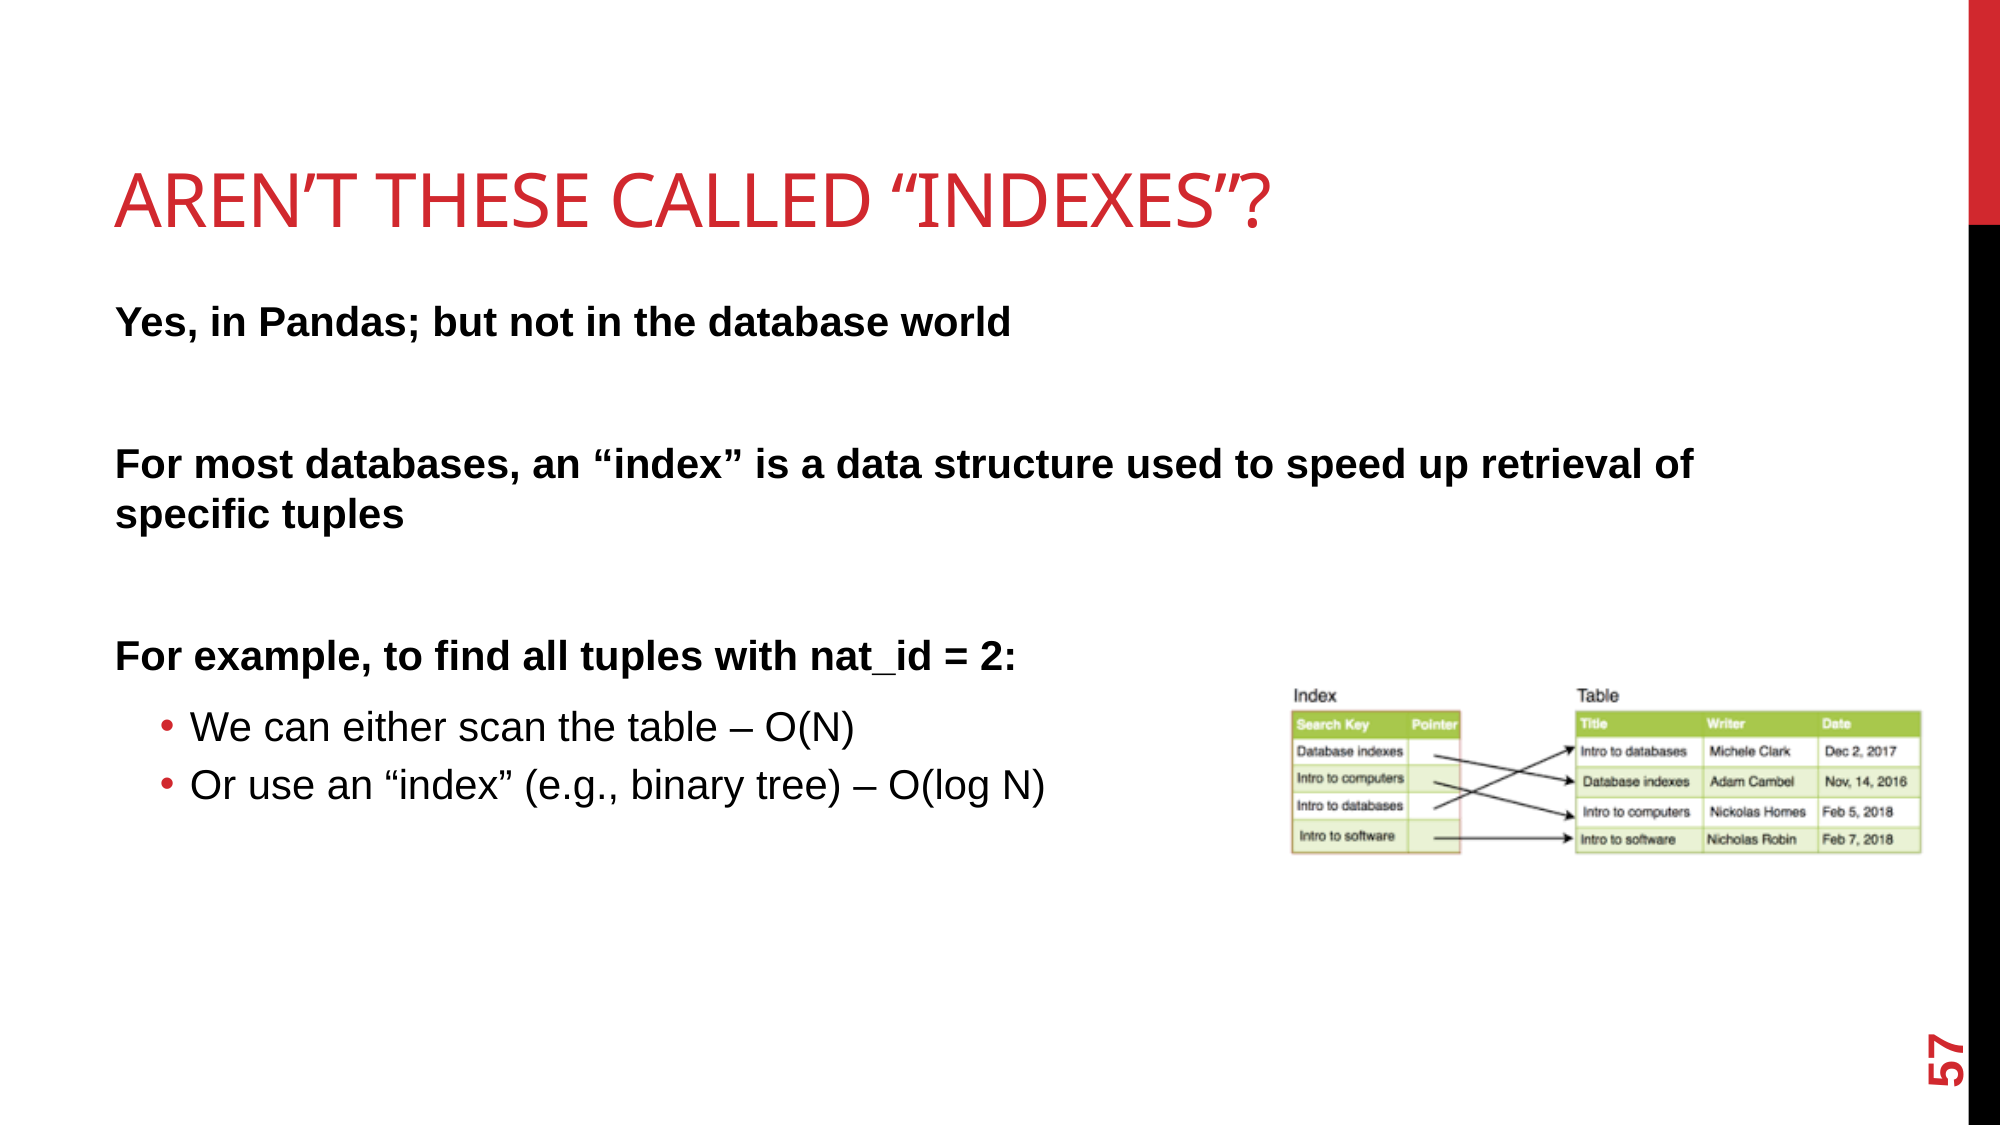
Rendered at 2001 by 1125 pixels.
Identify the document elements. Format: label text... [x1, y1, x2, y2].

picture [1267, 670, 1944, 888]
title Aren’t these called “indexes”? [99, 25, 1367, 250]
list Yes, in Pandas; but not in the database world For most databases, an “index” is a data structure used to speed up retrieval of specific tuples For example, to find all tuples with nat_id = 2: We can either scan the table – O(N) Or use an “index” (e.g., binary tree) – O(log N) [99, 287, 1767, 1005]
slide_number 57 [1903, 887, 1984, 1104]
